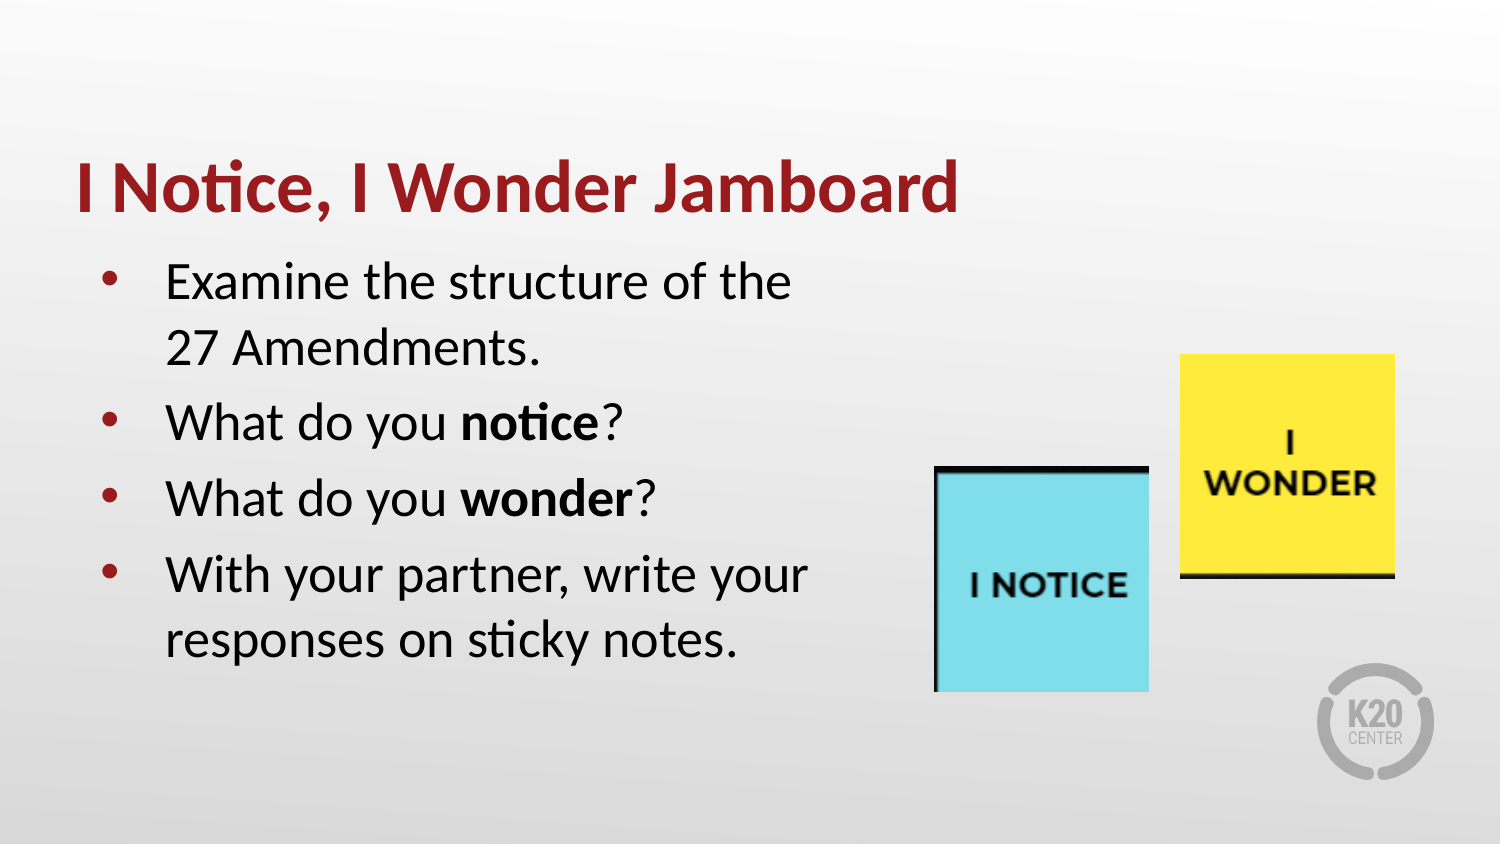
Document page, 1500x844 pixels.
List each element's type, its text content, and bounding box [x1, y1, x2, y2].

picture [1300, 646, 1451, 797]
picture [933, 466, 1149, 692]
title I Notice, I Wonder Jamboard [75, 86, 1425, 228]
picture [1179, 353, 1395, 580]
list Examine the structure of the 27 Amendments. What do you notice? What do you wonder? With your partner, write your responses on sticky notes. [75, 238, 867, 779]
